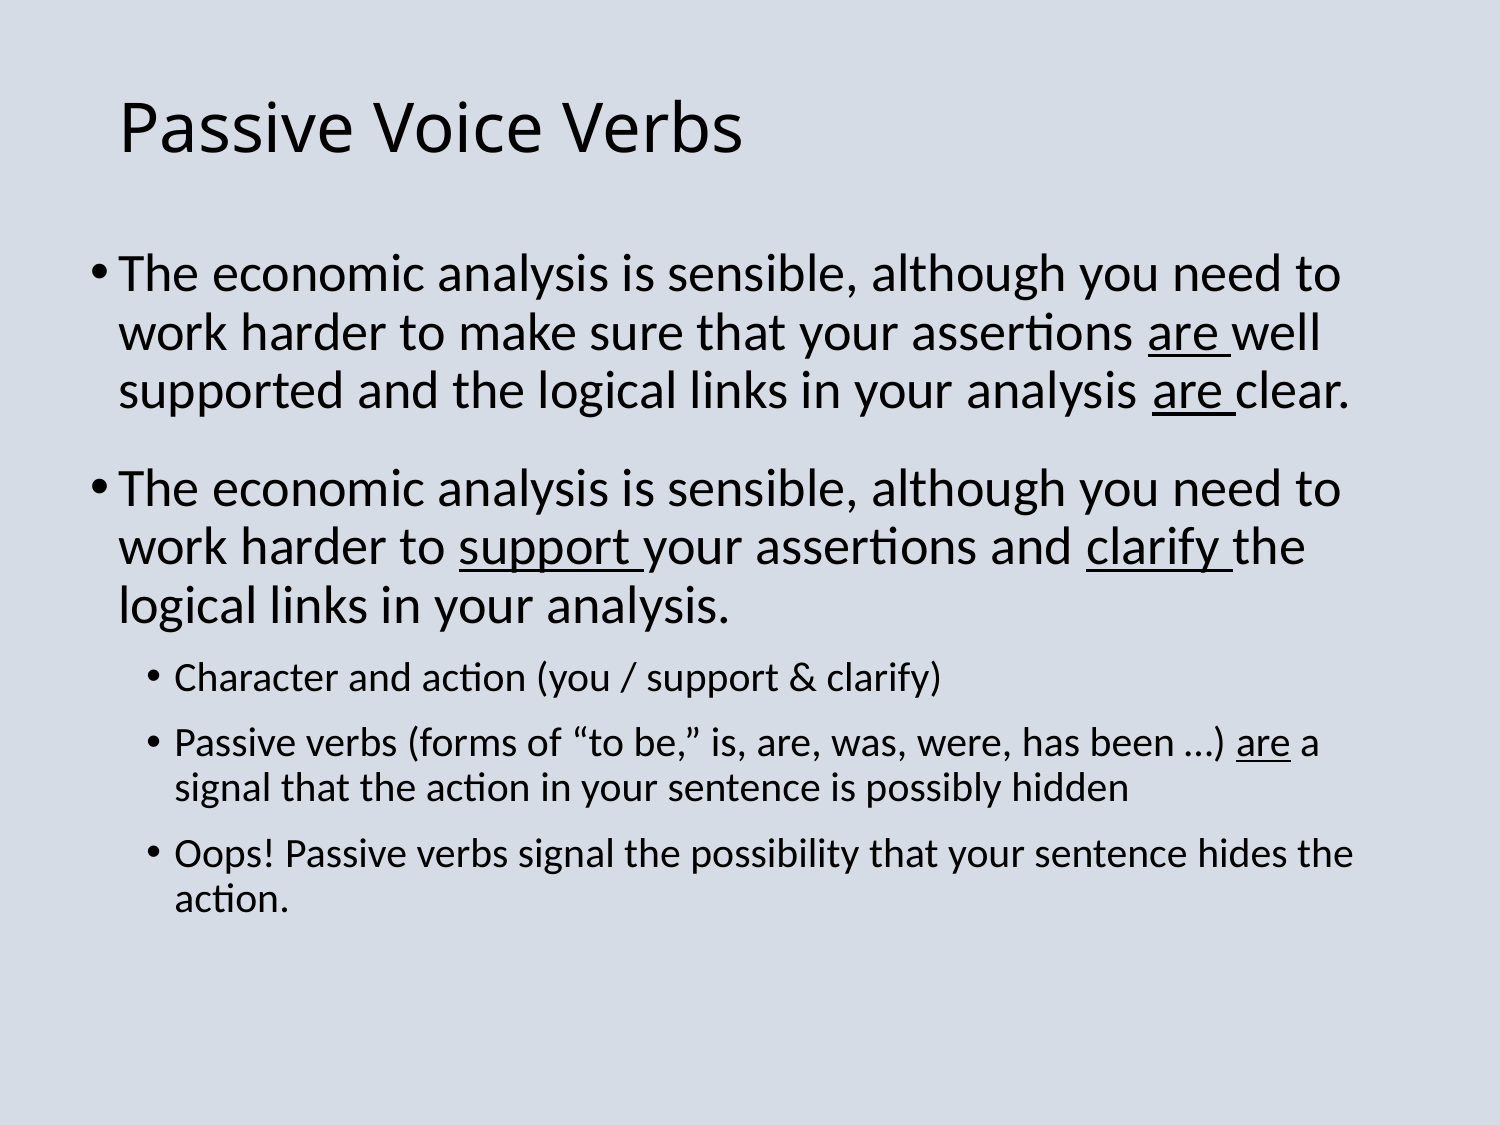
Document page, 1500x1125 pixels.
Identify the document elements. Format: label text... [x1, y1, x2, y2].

title Passive Voice Verbs [103, 59, 1397, 200]
list The economic analysis is sensible, although you need to work harder to make sure that your assertions are well supported and the logical links in your analysis are clear. The economic analysis is sensible, although you need to work harder to support your assertions and clarify the logical links in your analysis. Character and action (you / support & clarify) Passive verbs (forms of “to be,” is, are, was, were, has been …) are a signal that the action in your sentence is possibly hidden Oops! Passive verbs signal the possibility that your sentence hides the action. [75, 237, 1425, 1006]
